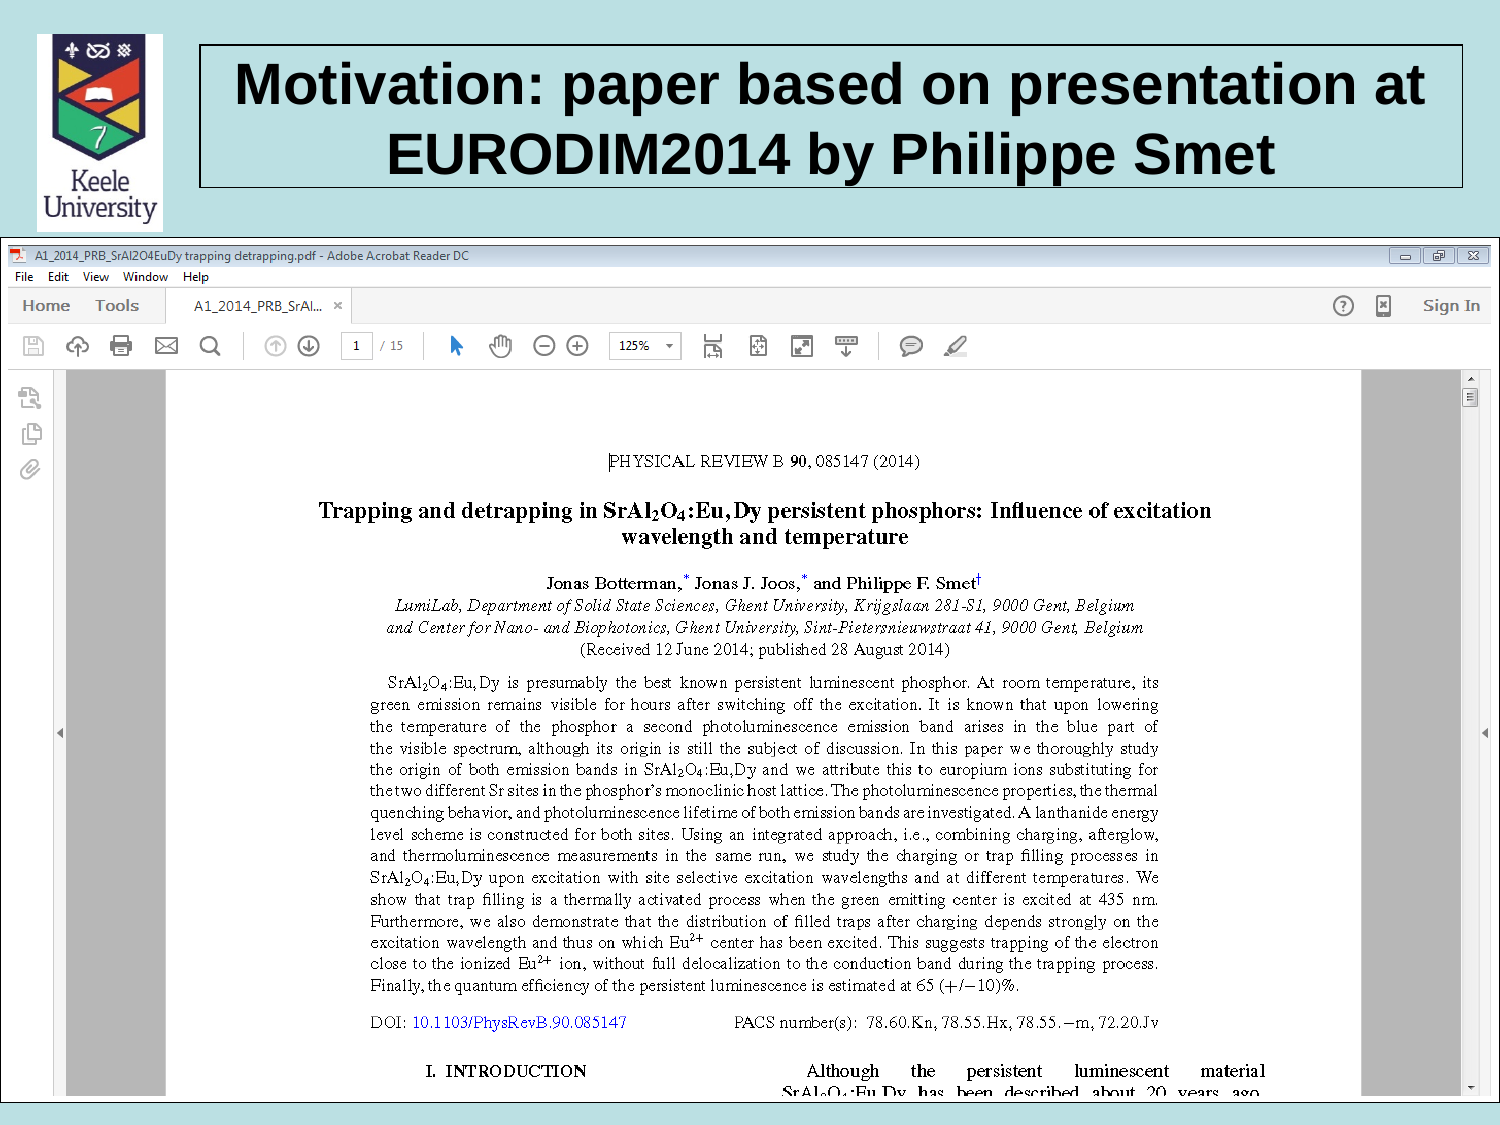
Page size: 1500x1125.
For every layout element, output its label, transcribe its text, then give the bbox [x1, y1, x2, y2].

picture [0, 237, 1500, 1103]
title Motivation: paper based on presentation at EURODIM2014 by Philippe Smet [199, 44, 1463, 188]
picture [37, 34, 163, 232]
